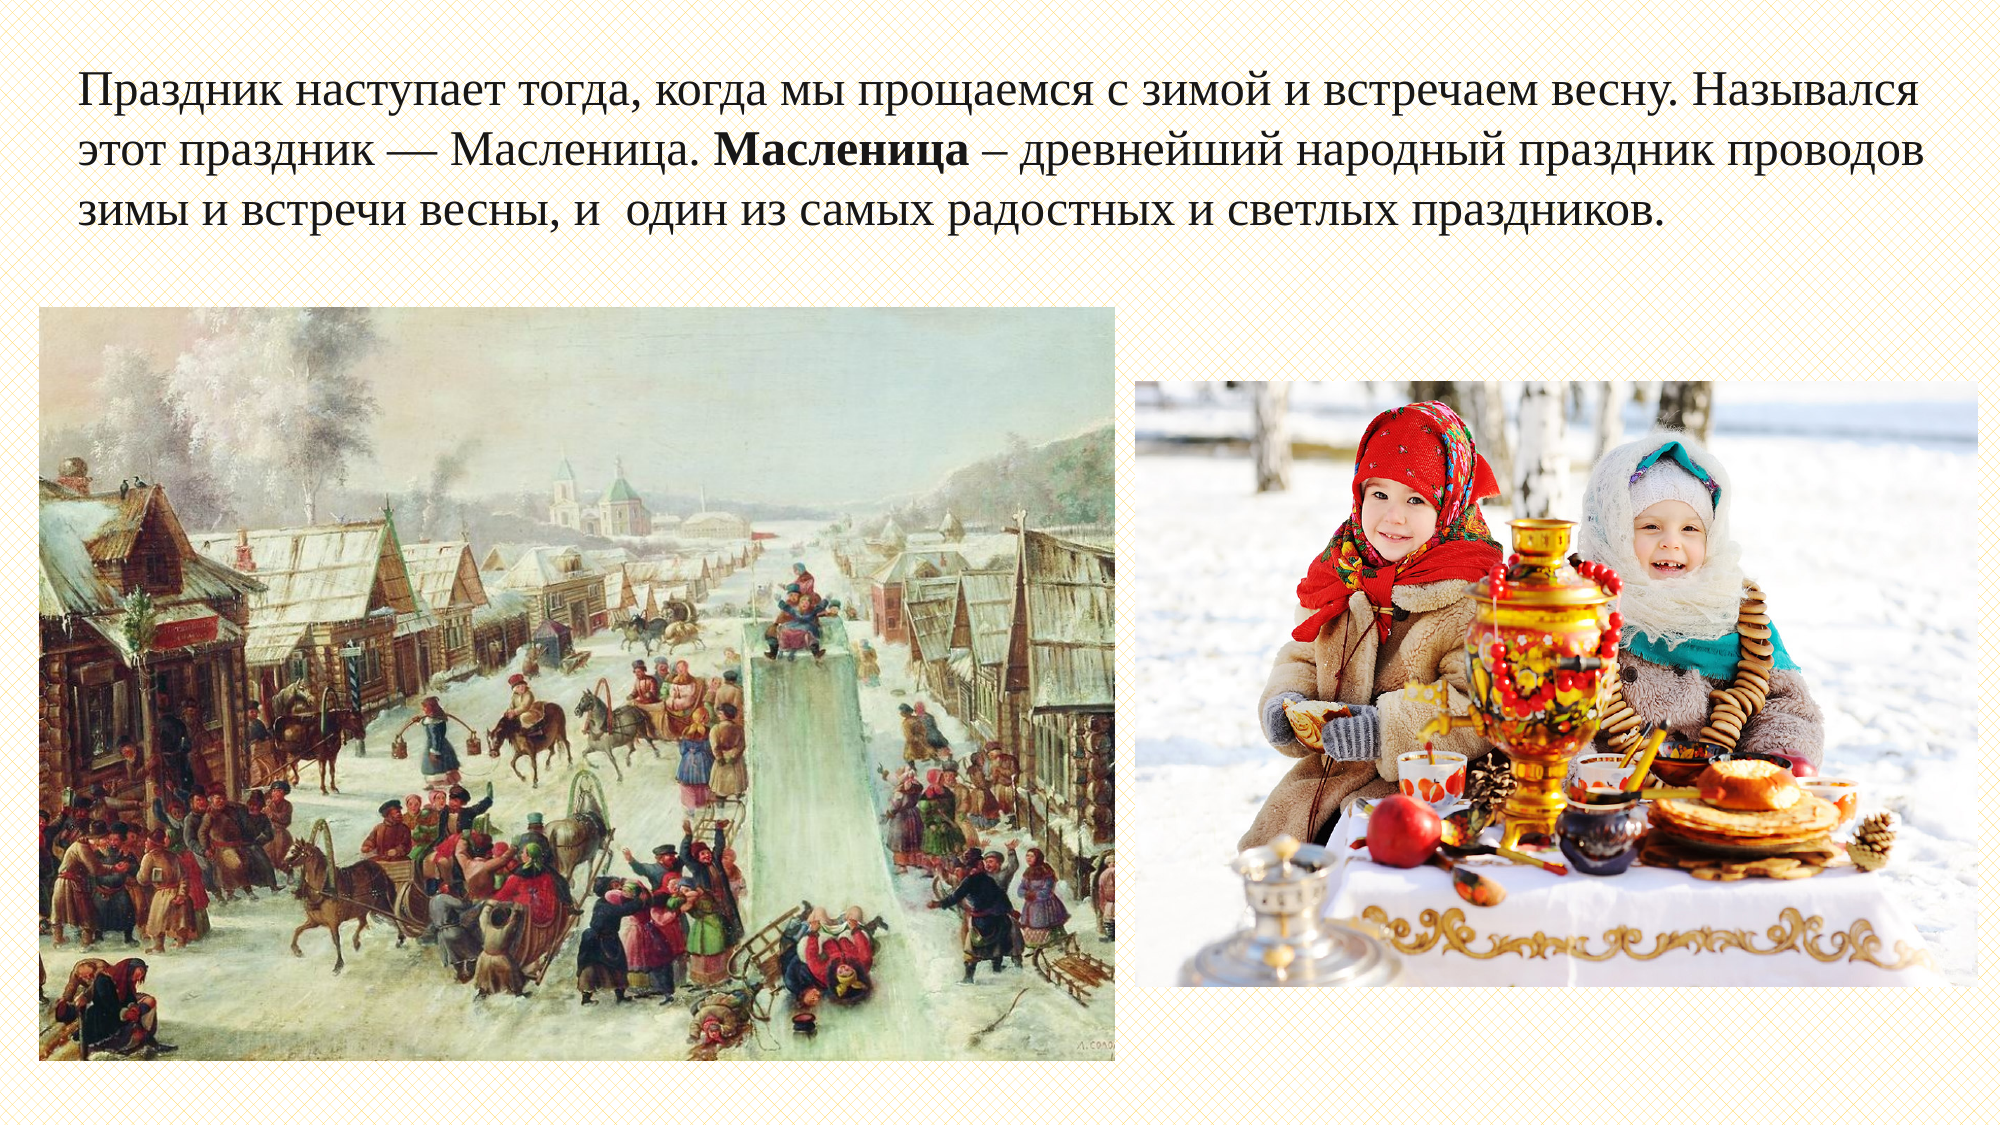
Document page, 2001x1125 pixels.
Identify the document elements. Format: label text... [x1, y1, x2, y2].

text_box Праздник наступает тогда, когда мы прощаемся с зимой и встречаем весну. Назывался этот праздник — Масленица. Масленица – древнейший народный праздник проводов зимы и встречи весны, и один из самых радостных и светлых праздников. [63, 48, 1955, 244]
picture [39, 307, 1115, 1061]
picture [1135, 381, 1978, 987]
